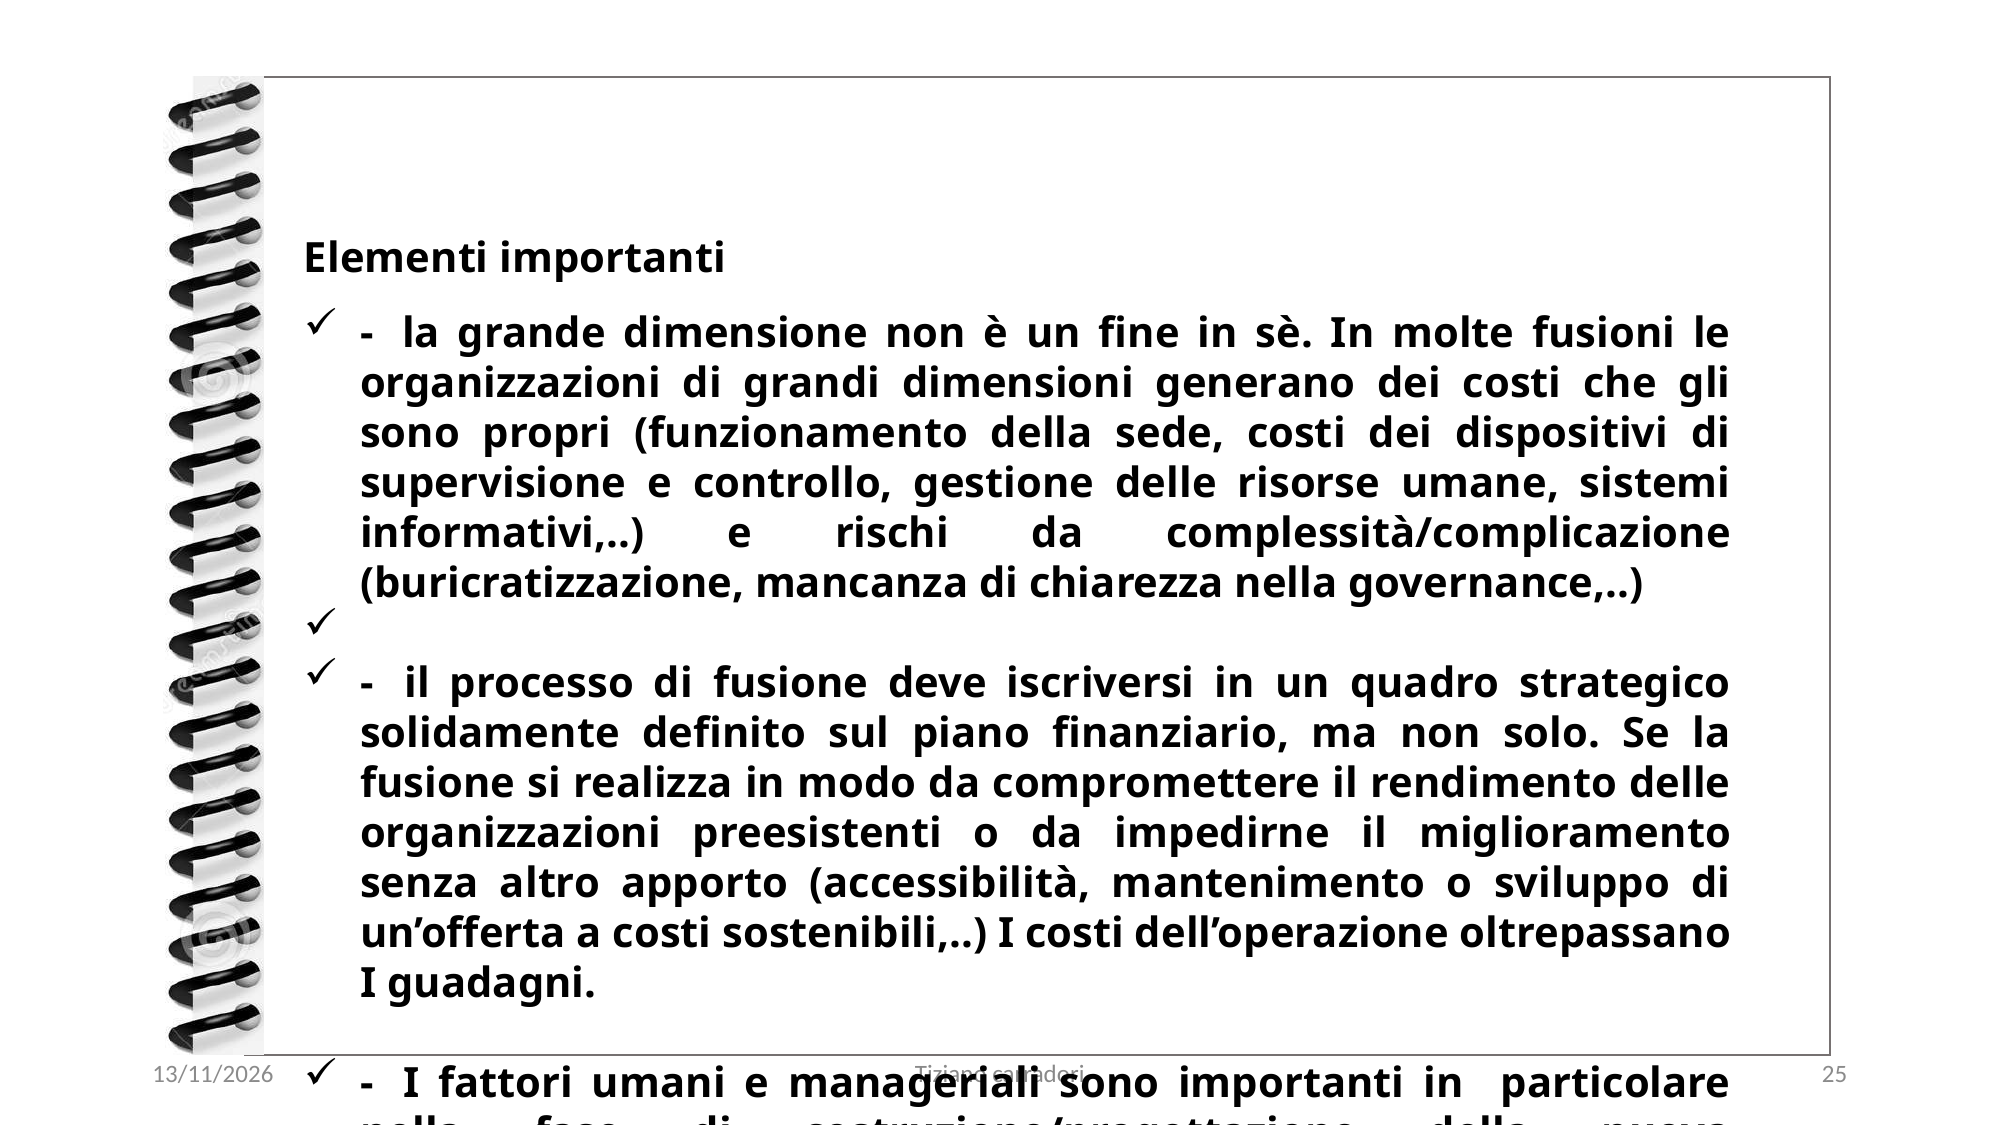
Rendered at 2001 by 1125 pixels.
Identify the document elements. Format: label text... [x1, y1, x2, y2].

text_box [163, 76, 1830, 1055]
slide_number 25 [1747, 1042, 1863, 1103]
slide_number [137, 1042, 289, 1103]
text_box Elementi importanti - la grande dimensione non è un fine in sè. In molte fusioni le organizzazioni di grandi dimensioni generano dei costi che gli sono propri (funzionamento della sede, costi dei dispositivi di supervisione e controllo, gestione delle risorse umane, sistemi informativi,..) e rischi da complessità/complicazione (buricratizzazione, mancanza di chiarezza nella governance,..) - il processo di fusione deve iscriversi in un quadro strategico solidamente definito sul piano finanziario, ma non solo. Se la fusione si realizza in modo da compromettere il rendimento delle organizzazioni preesistenti o da impedirne il miglioramento senza altro apporto (accessibilità, mantenimento o sviluppo di un’offerta a costi sostenibili,..) I costi dell’operazione oltrepassano I guadagni. - I fattori umani e manageriali sono importanti in particolare nella fase di costruzione/progettazione della nuova organizzazione. [289, 1056, 1747, 1125]
